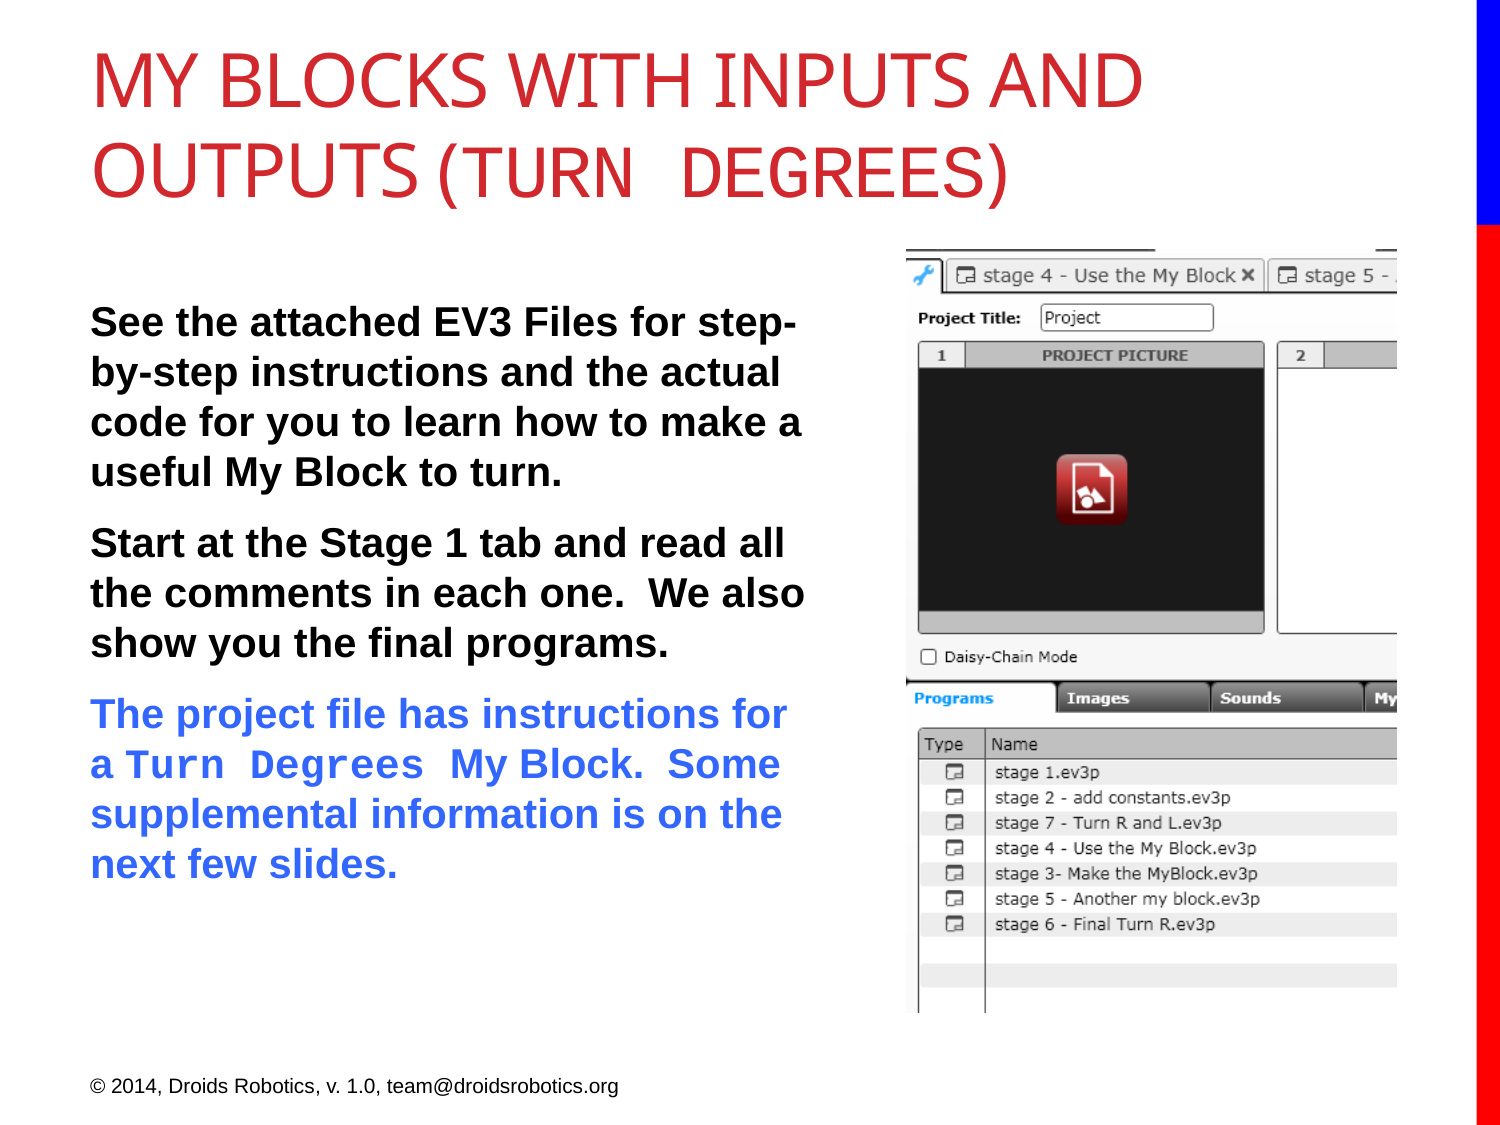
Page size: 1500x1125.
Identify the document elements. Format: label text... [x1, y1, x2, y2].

list See the attached EV3 Files for step-by-step instructions and the actual code for you to learn how to make a useful My Block to turn. Start at the Stage 1 tab and read all the comments in each one. We also show you the final programs. The project file has instructions for a Turn Degrees My Block. Some supplemental information is on the next few slides. [75, 287, 837, 1005]
footer © 2014, Droids Robotics, v. 1.0, team@droidsrobotics.org [75, 1065, 638, 1112]
picture [906, 249, 1398, 1014]
title My blocks with inputs and outputs (TURN DEGREES) [75, 25, 1428, 250]
